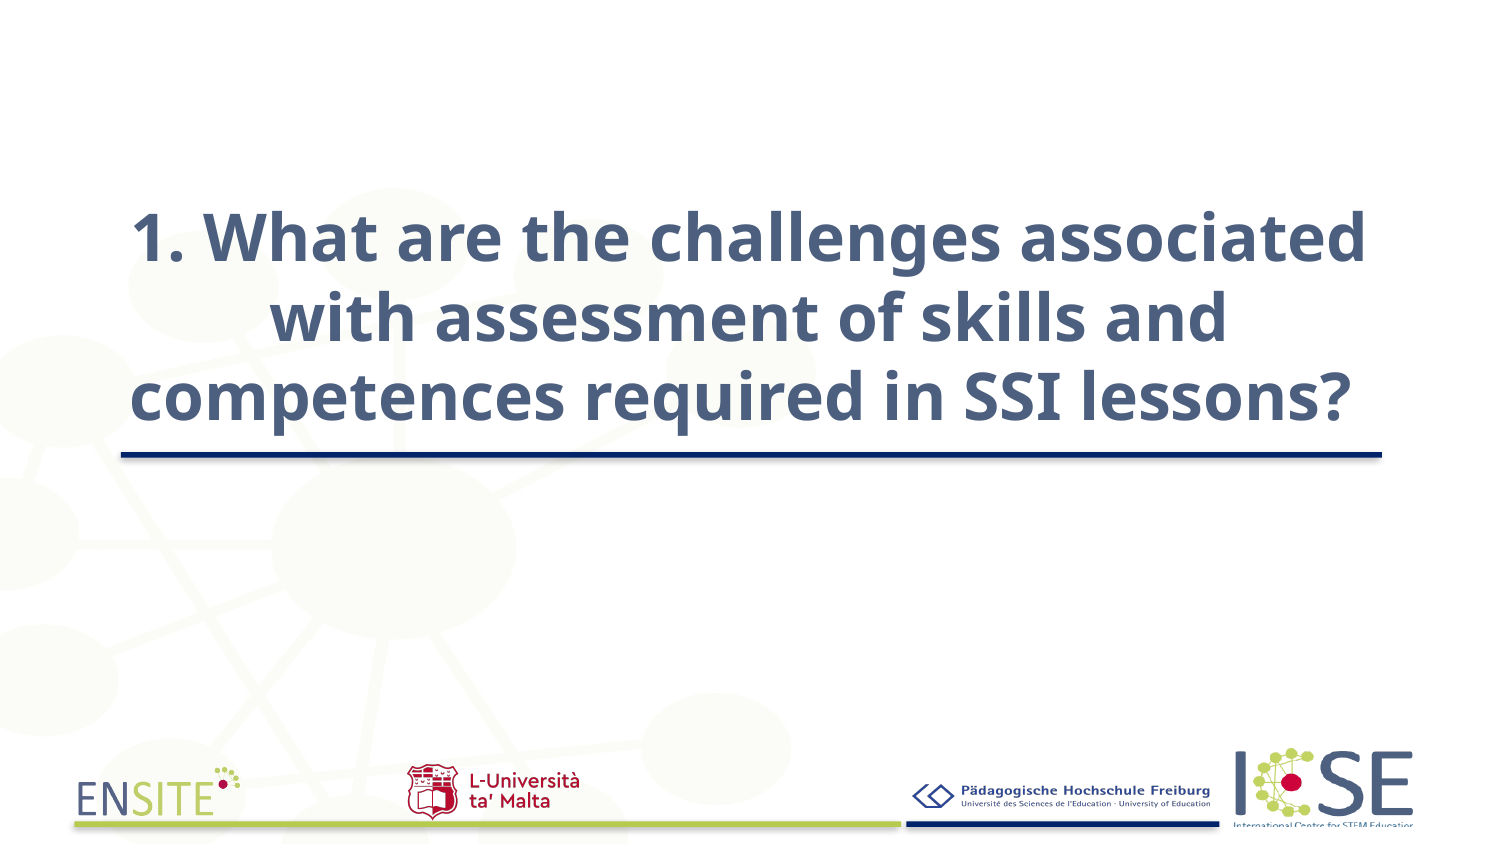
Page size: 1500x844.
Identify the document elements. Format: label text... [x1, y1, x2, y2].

picture [912, 784, 1210, 808]
picture [407, 764, 579, 821]
title 1. What are the challenges associated with assessment of skills and competences required in SSI lessons? [112, 186, 1388, 443]
picture [74, 762, 240, 834]
